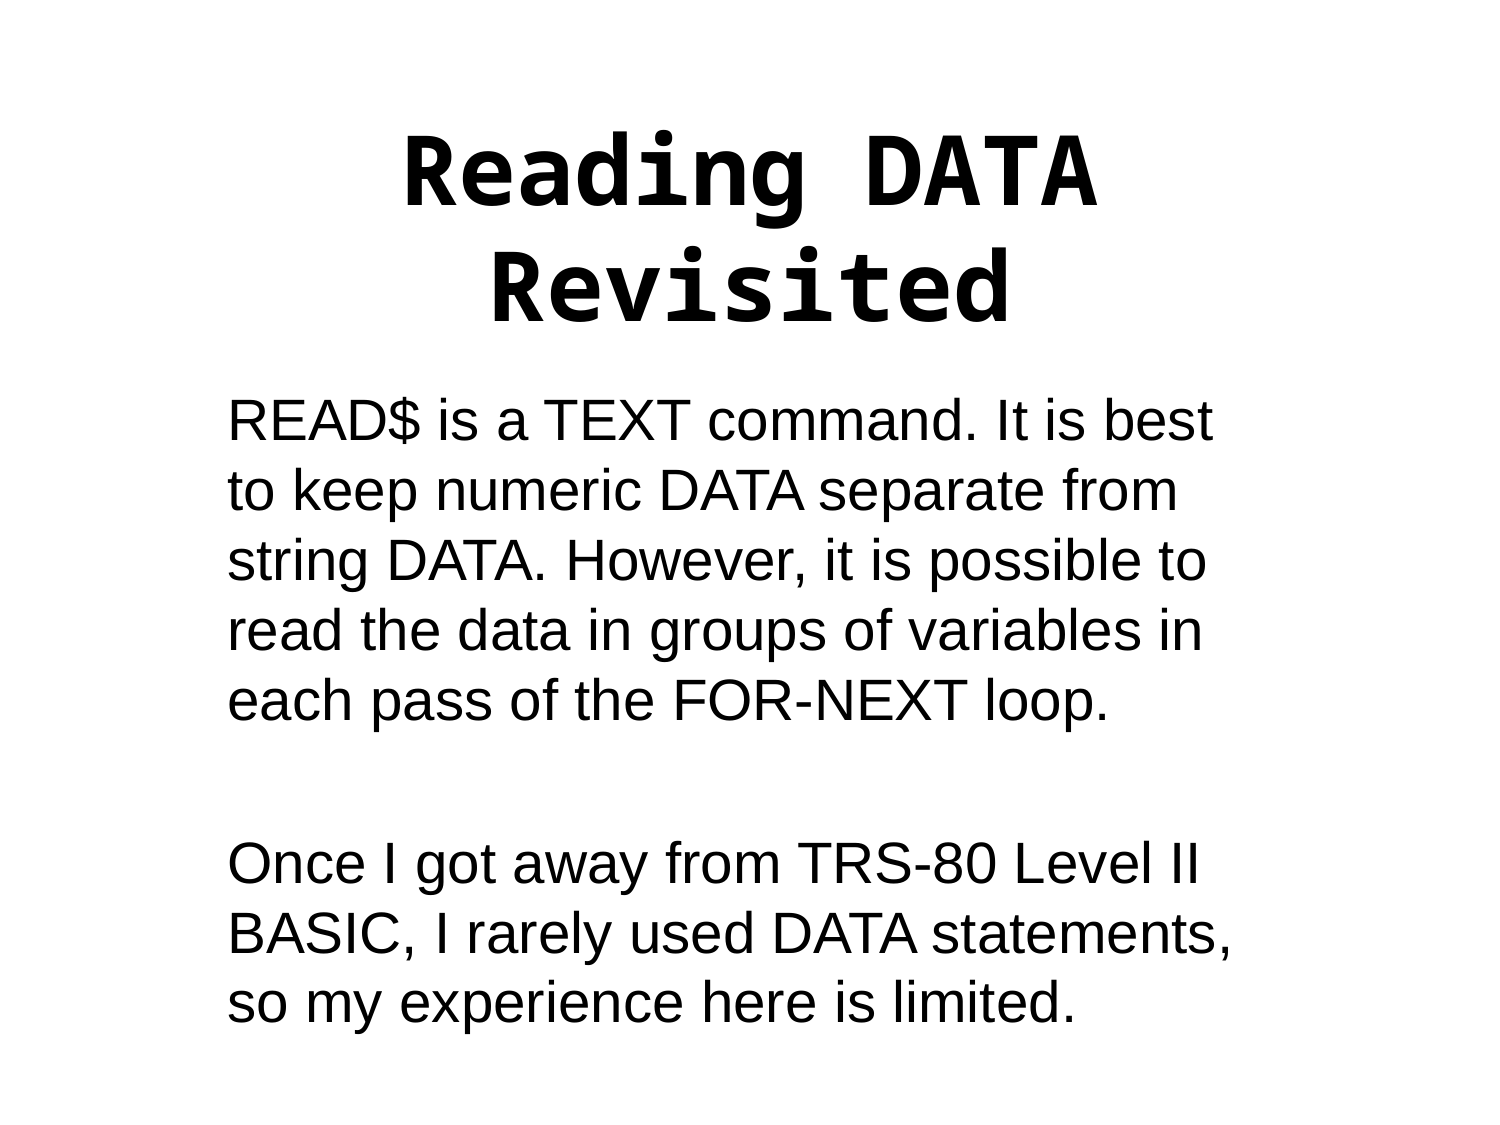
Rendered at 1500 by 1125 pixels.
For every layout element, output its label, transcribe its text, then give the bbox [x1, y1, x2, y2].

subtitle READ$ is a TEXT command. It is best to keep numeric DATA separate from string DATA. However, it is possible to read the data in groups of variables in each pass of the FOR-NEXT loop. Once I got away from TRS-80 Level II BASIC, I rarely used DATA statements, so my experience here is limited. [212, 375, 1263, 1100]
title Reading DATA Revisited [112, 99, 1388, 350]
